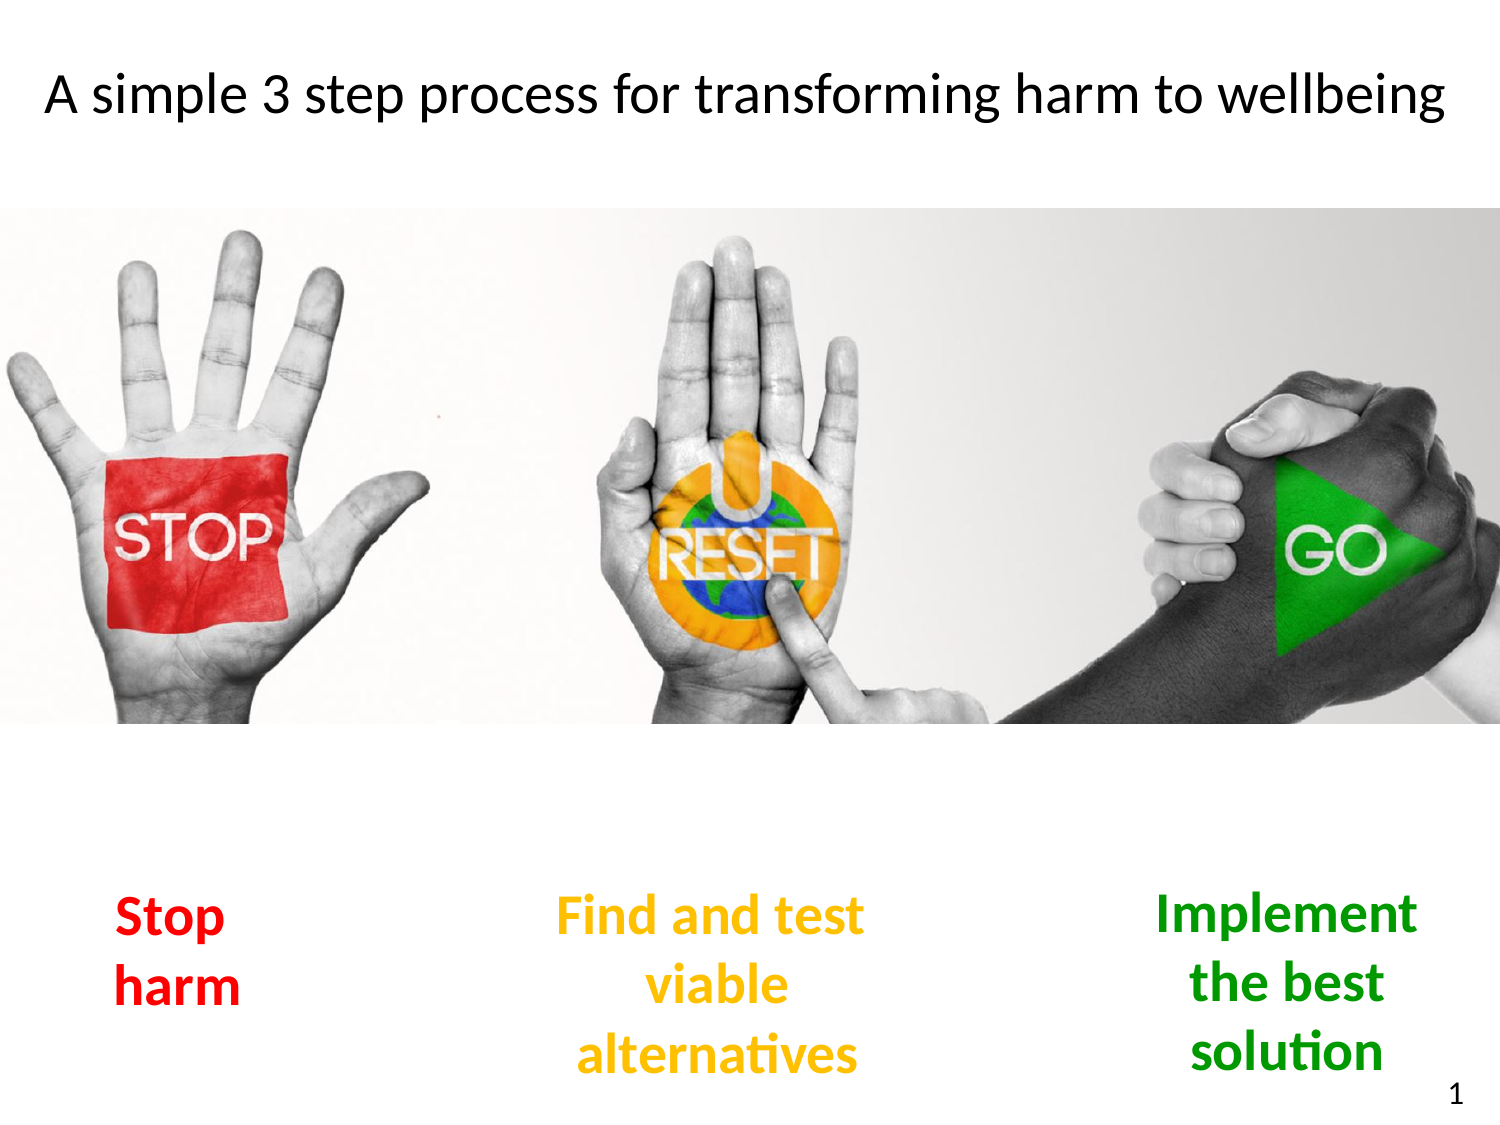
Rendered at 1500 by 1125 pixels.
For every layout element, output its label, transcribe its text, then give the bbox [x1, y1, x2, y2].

text_box Stop harm [0, 869, 361, 1094]
title A simple 3 step process for transforming harm to wellbeing [5, 19, 1489, 161]
text_box Find and test viable alternatives [513, 869, 922, 1094]
picture [0, 207, 1500, 724]
text_box 1 [1411, 1058, 1500, 1125]
text_box Implement the best solution [1104, 867, 1471, 1092]
